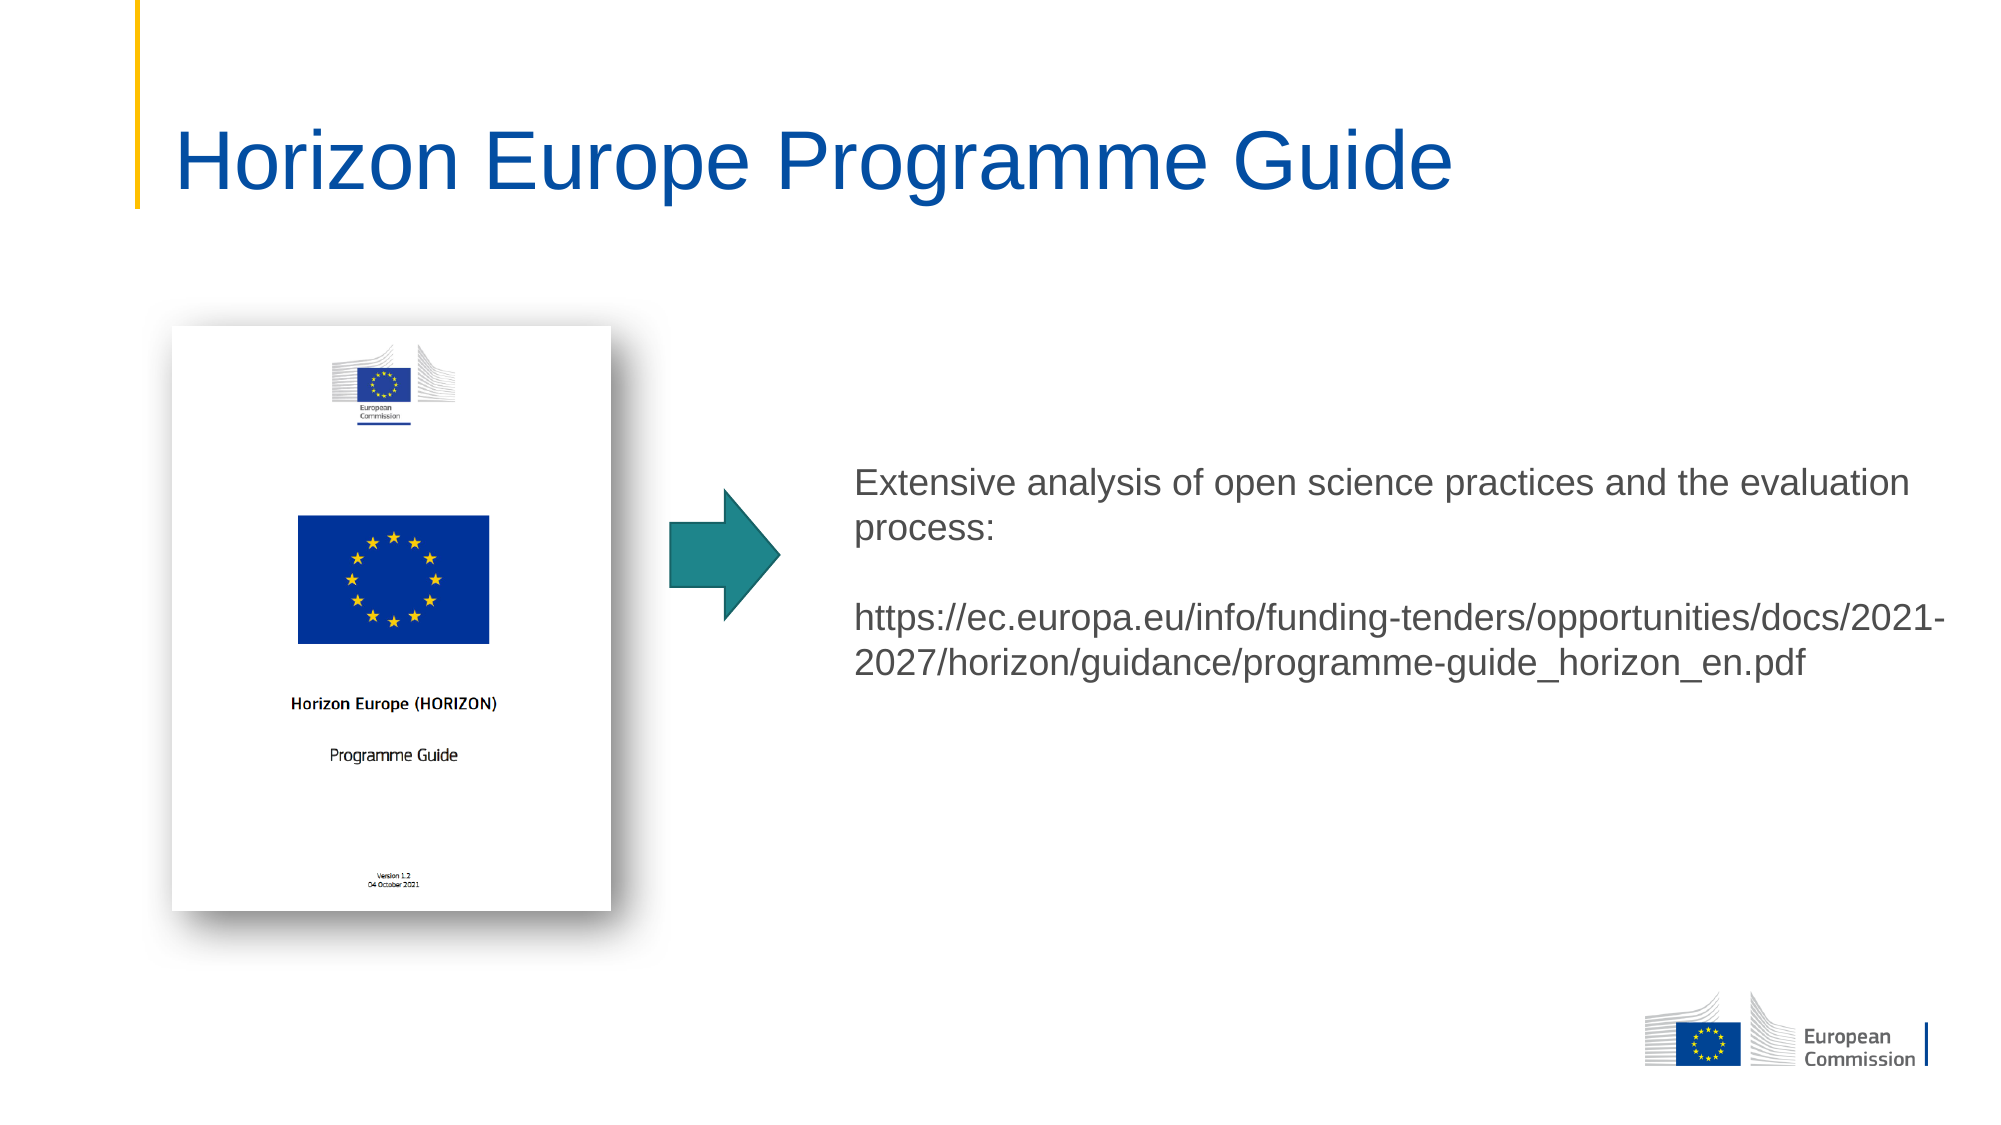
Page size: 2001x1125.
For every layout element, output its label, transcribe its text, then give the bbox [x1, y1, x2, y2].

title Horizon Europe Programme Guide [159, 79, 1885, 208]
text_box Extensive analysis of open science practices and the evaluation process: https://ec.europa.eu/info/funding-tenders/opportunities/docs/2021-2027/horizon/guidance/programme-guide_horizon_en.pdf [839, 450, 2000, 691]
picture [172, 326, 611, 911]
text_box [669, 488, 781, 622]
picture [1645, 991, 1928, 1066]
